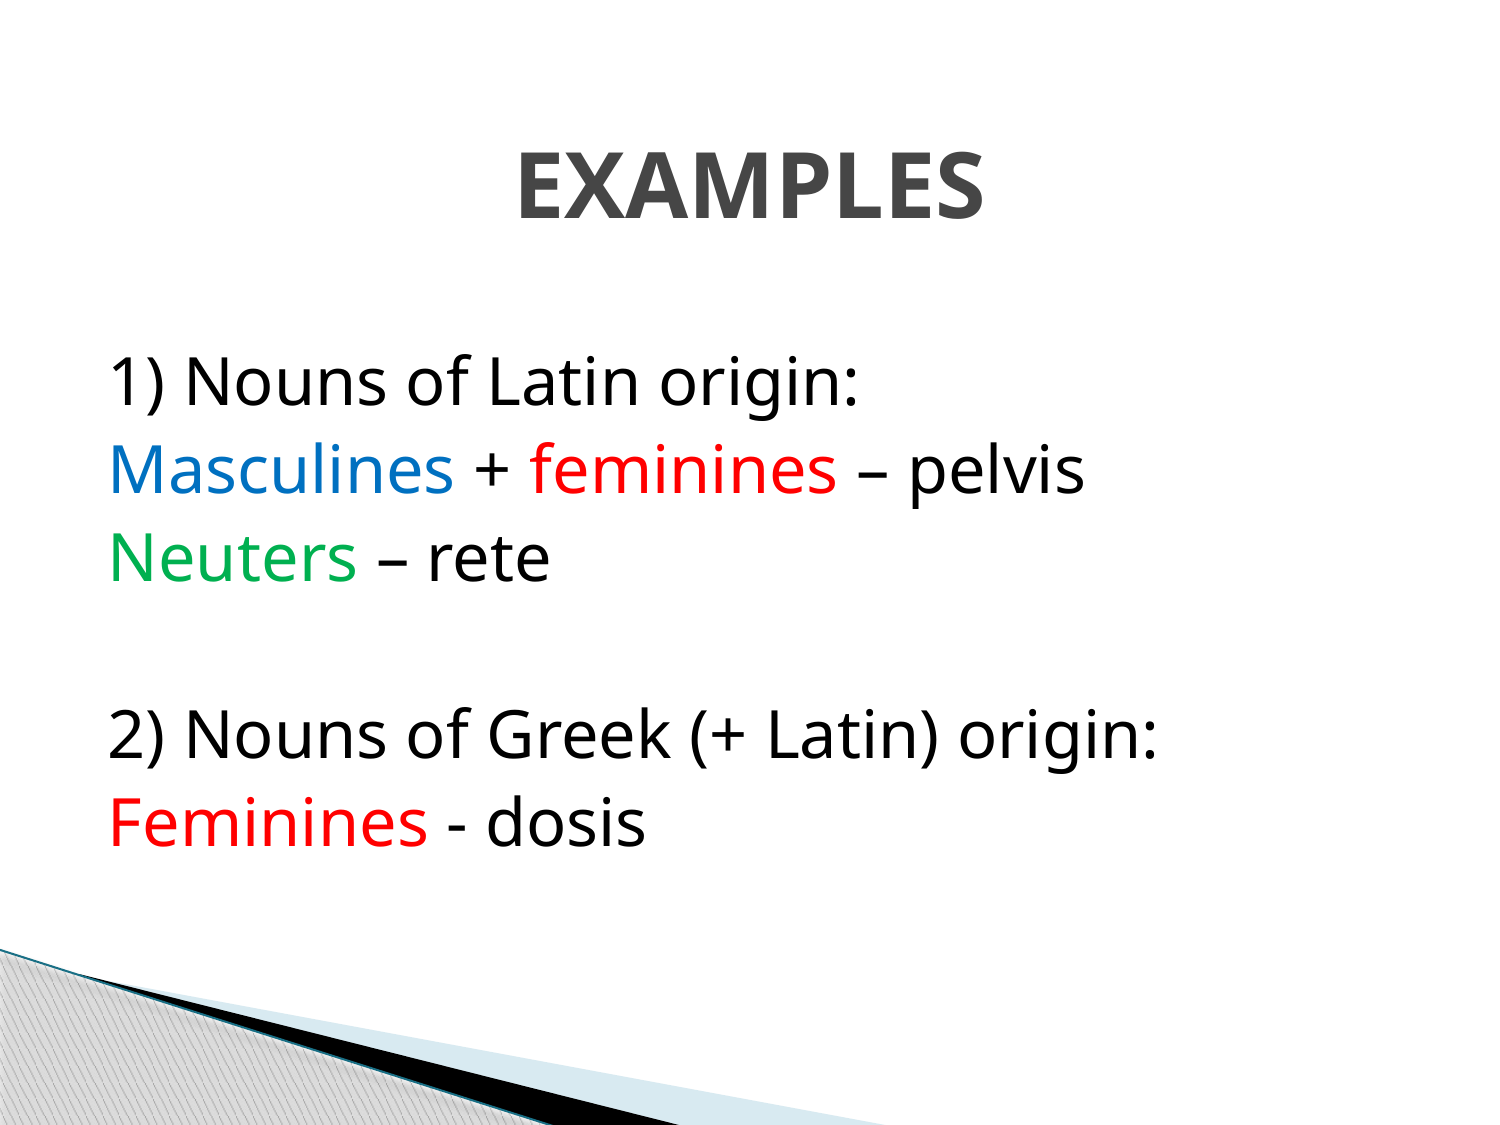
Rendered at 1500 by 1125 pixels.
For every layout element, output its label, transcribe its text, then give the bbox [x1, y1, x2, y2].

title EXAMPLES [75, 82, 1425, 282]
list 1) Nouns of Latin origin: Masculines + feminines – pelvis Neuters – rete 2) Nouns of Greek (+ Latin) origin: Feminines - dosis [75, 282, 1425, 986]
